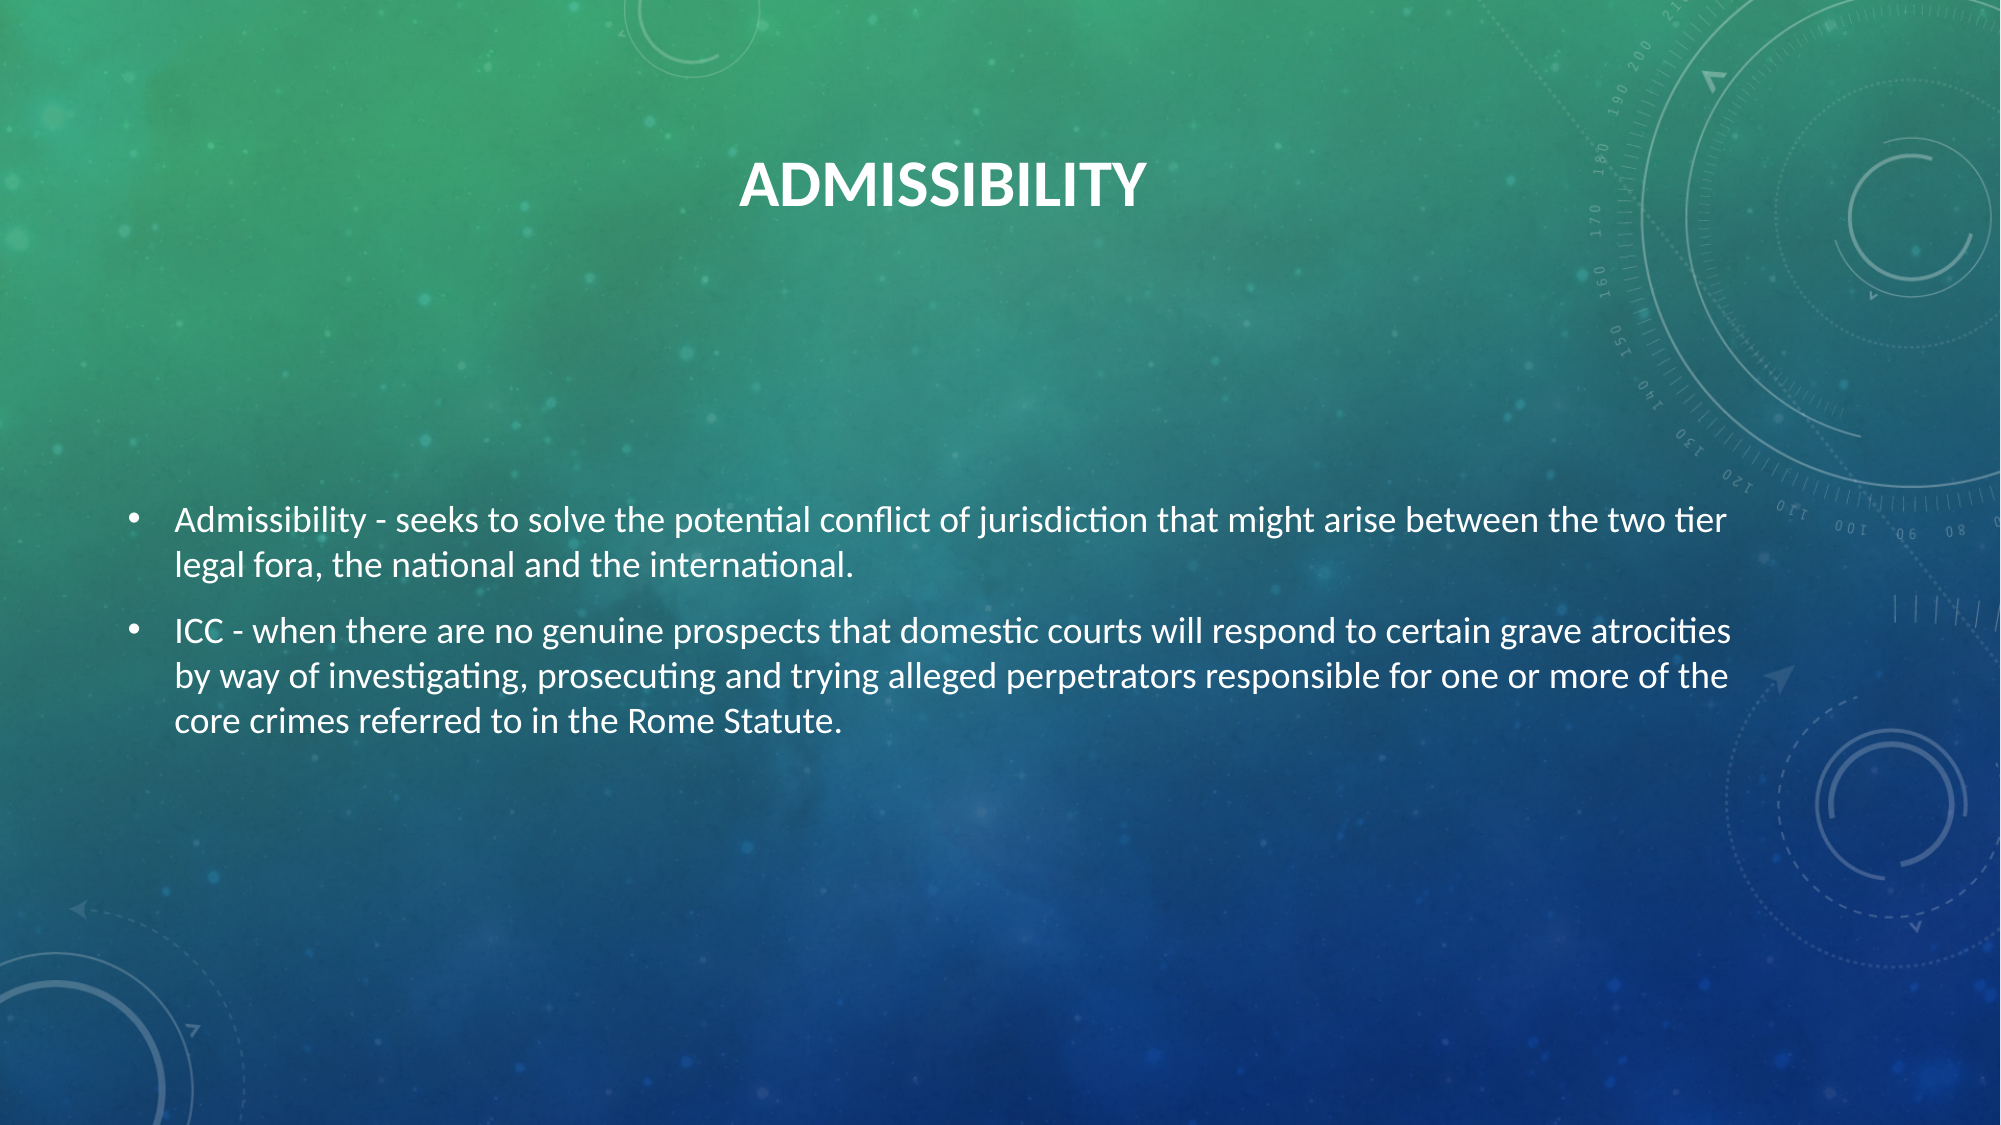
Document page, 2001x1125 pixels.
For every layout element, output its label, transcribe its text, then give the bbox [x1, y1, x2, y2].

title Admissibility [112, 99, 1775, 260]
list Admissibility - seeks to solve the potential conflict of jurisdiction that might arise between the two tier legal fora, the national and the international. ICC - when there are no genuine prospects that domestic courts will respond to certain grave atrocities by way of investigating, prosecuting and trying alleged perpetrators responsible for one or more of the core crimes referred to in the Rome Statute. [112, 351, 1775, 950]
picture [0, 0, 2001, 1125]
